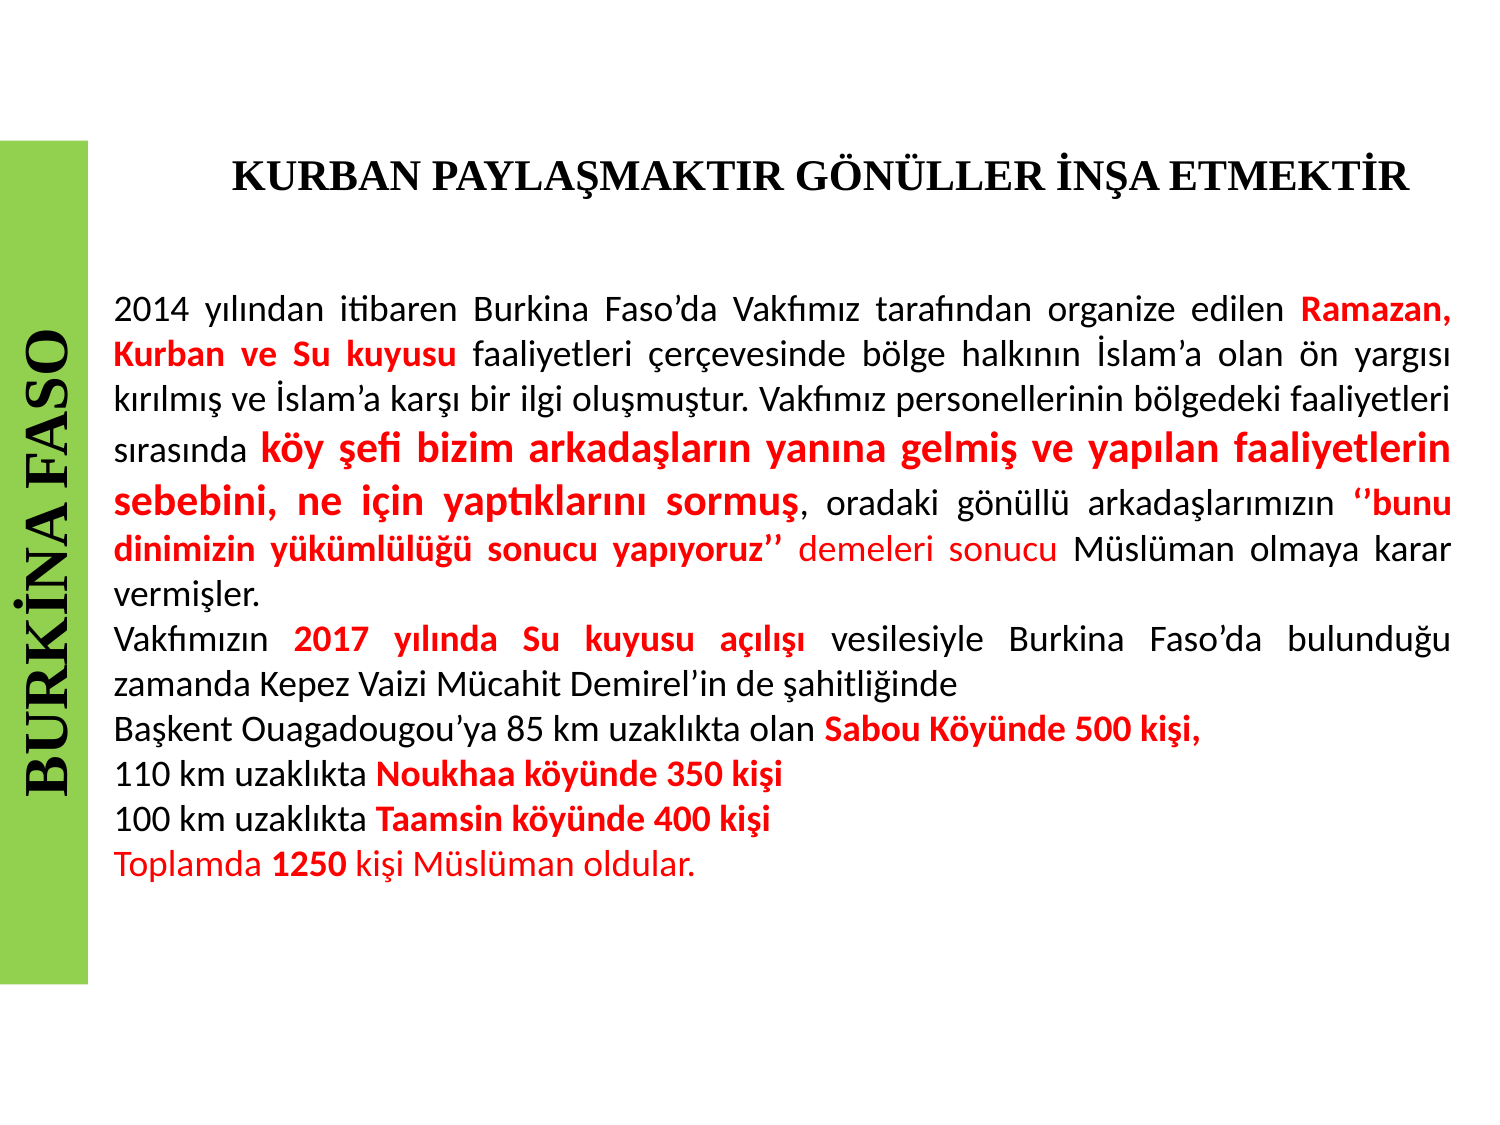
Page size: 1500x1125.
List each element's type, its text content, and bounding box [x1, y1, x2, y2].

text_box 2014 yılından itibaren Burkina Faso’da Vakfımız tarafından organize edilen Ramazan, Kurban ve Su kuyusu faaliyetleri çerçevesinde bölge halkının İslam’a olan ön yargısı kırılmış ve İslam’a karşı bir ilgi oluşmuştur. Vakfımız personellerinin bölgedeki faaliyetleri sırasında köy şefi bizim arkadaşların yanına gelmiş ve yapılan faaliyetlerin sebebini, ne için yaptıklarını sormuş, oradaki gönüllü arkadaşlarımızın ‘’bunu dinimizin yükümlülüğü sonucu yapıyoruz’’ demeleri sonucu Müslüman olmaya karar vermişler. Vakfımızın 2017 yılında Su kuyusu açılışı vesilesiyle Burkina Faso’da bulunduğu zamanda Kepez Vaizi Mücahit Demirel’in de şahitliğinde Başkent Ouagadougou’ya 85 km uzaklıkta olan Sabou Köyünde 500 kişi, 110 km uzaklıkta Noukhaa köyünde 350 kişi 100 km uzaklıkta Taamsin köyünde 400 kişi Toplamda 1250 kişi Müslüman oldular. [97, 203, 1469, 965]
text_box BURKİNA FASO [0, 140, 88, 985]
text_box KURBAN PAYLAŞMAKTIR GÖNÜLLER İNŞA ETMEKTİR [88, 144, 1500, 201]
